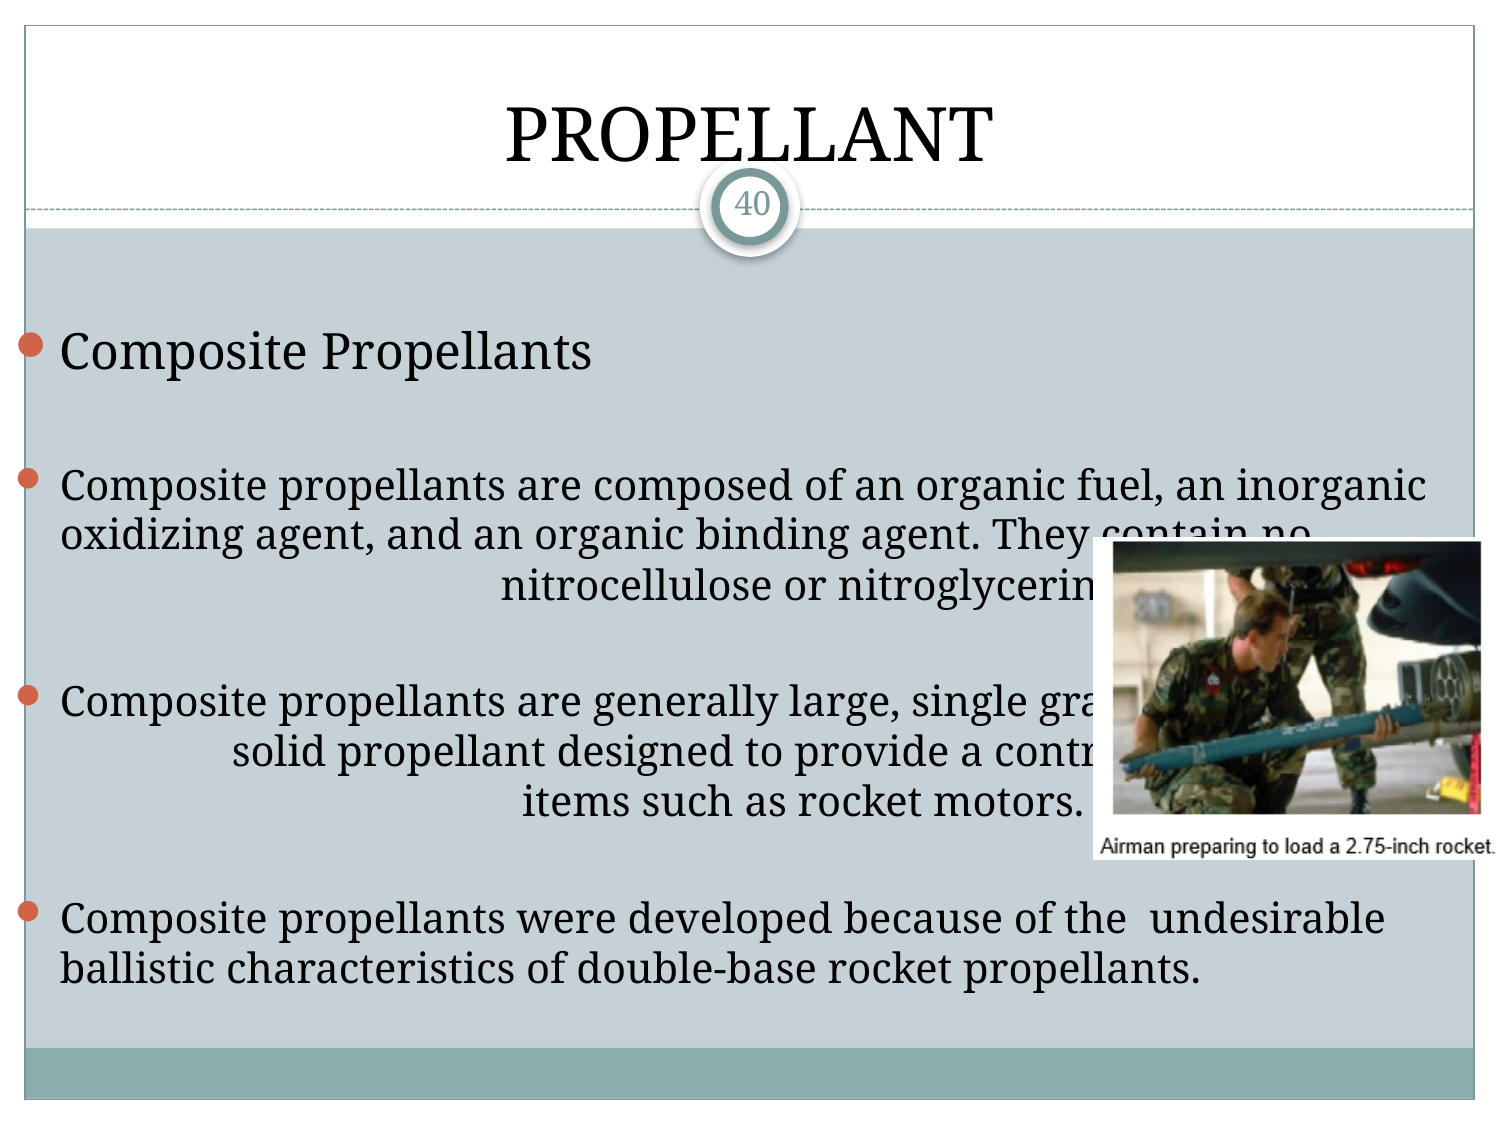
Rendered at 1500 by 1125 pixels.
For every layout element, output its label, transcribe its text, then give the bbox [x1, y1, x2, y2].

text_box PROPELLANT [0, 37, 1500, 225]
slide_number 40 [715, 225, 791, 241]
list Composite Propellants Composite propellants are composed of an organic fuel, an inorganic oxidizing agent, and an organic binding agent. They contain no nitrocellulose or nitroglycerine. Composite propellants are generally large, single grains of solid propellant designed to provide a controlled burn in items such as rocket motors. Composite propellants were developed because of the undesirable ballistic characteristics of double-base rocket propellants. [0, 312, 1500, 1125]
picture [1093, 537, 1500, 860]
